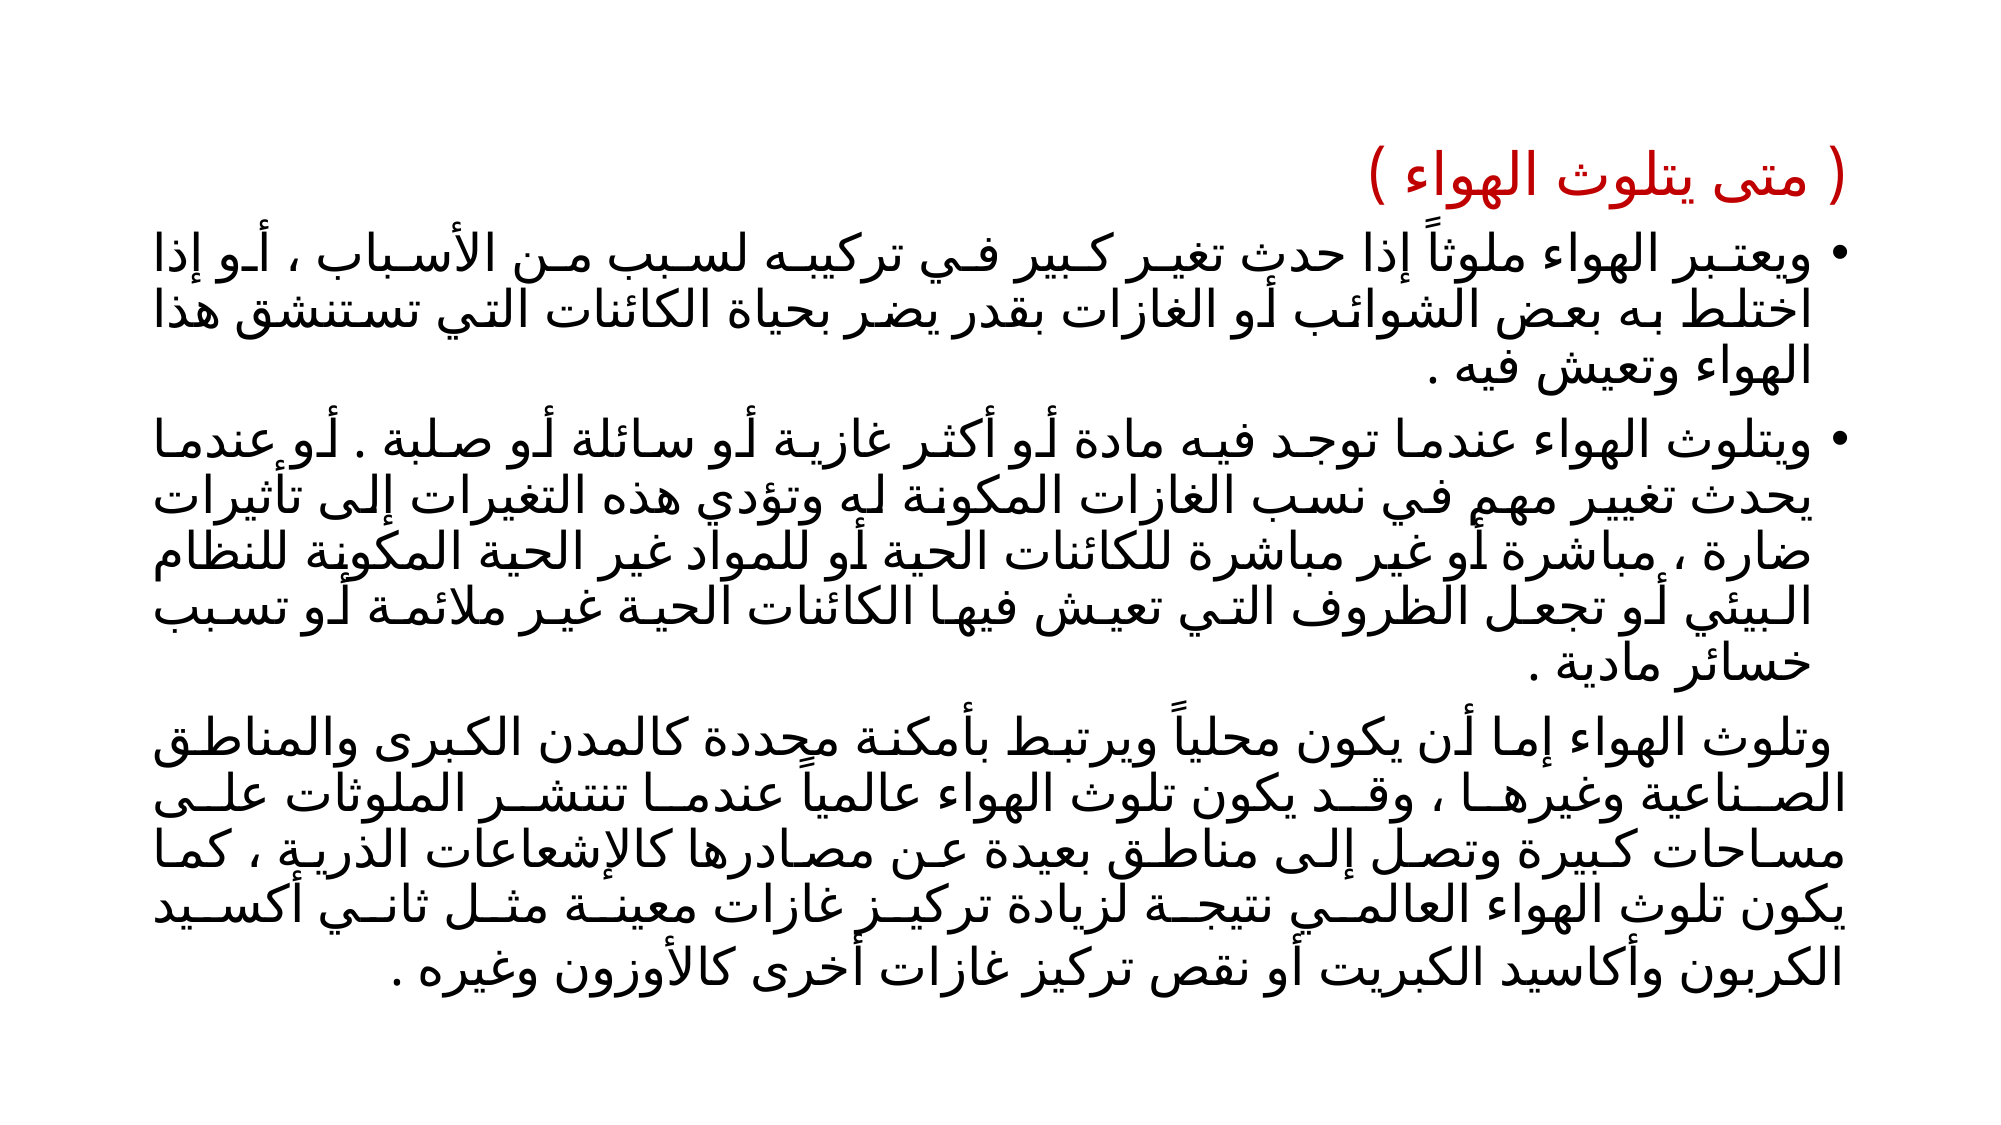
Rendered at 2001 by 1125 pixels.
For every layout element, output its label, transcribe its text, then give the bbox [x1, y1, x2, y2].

list ( متى يتلوث الهواء ) ويعتبر الهواء ملوثاً إذا حدث تغير كبير في تركيبه لسبب من الأسباب ، أو إذا اختلط به بعض الشوائب أو الغازات بقدر يضر بحياة الكائنات التي تستنشق هذا الهواء وتعيش فيه . ويتلوث الهواء عندما توجد فيه مادة أو أكثر غازية أو سائلة أو صلبة . أو عندما يحدث تغيير مهم في نسب الغازات المكونة له وتؤدي هذه التغيرات إلى تأثيرات ضارة ، مباشرة أو غير مباشرة للكائنات الحية أو للمواد غير الحية المكونة للنظام البيئي أو تجعل الظروف التي تعيش فيها الكائنات الحية غير ملائمة أو تسبب خسائر مادية . وتلوث الهواء إما أن يكون محلياً ويرتبط بأمكنة محددة كالمدن الكبرى والمناطق الصناعية وغيرها ، وقد يكون تلوث الهواء عالمياً عندما تنتشر الملوثات على مساحات كبيرة وتصل إلى مناطق بعيدة عن مصادرها كالإشعاعات الذرية ، كما يكون تلوث الهواء العالمي نتيجة لزيادة تركيز غازات معينة مثل ثاني أكسيد الكربون وأكاسيد الكبريت أو نقص تركيز غازات أخرى كالأوزون وغيره . [137, 136, 1863, 1014]
